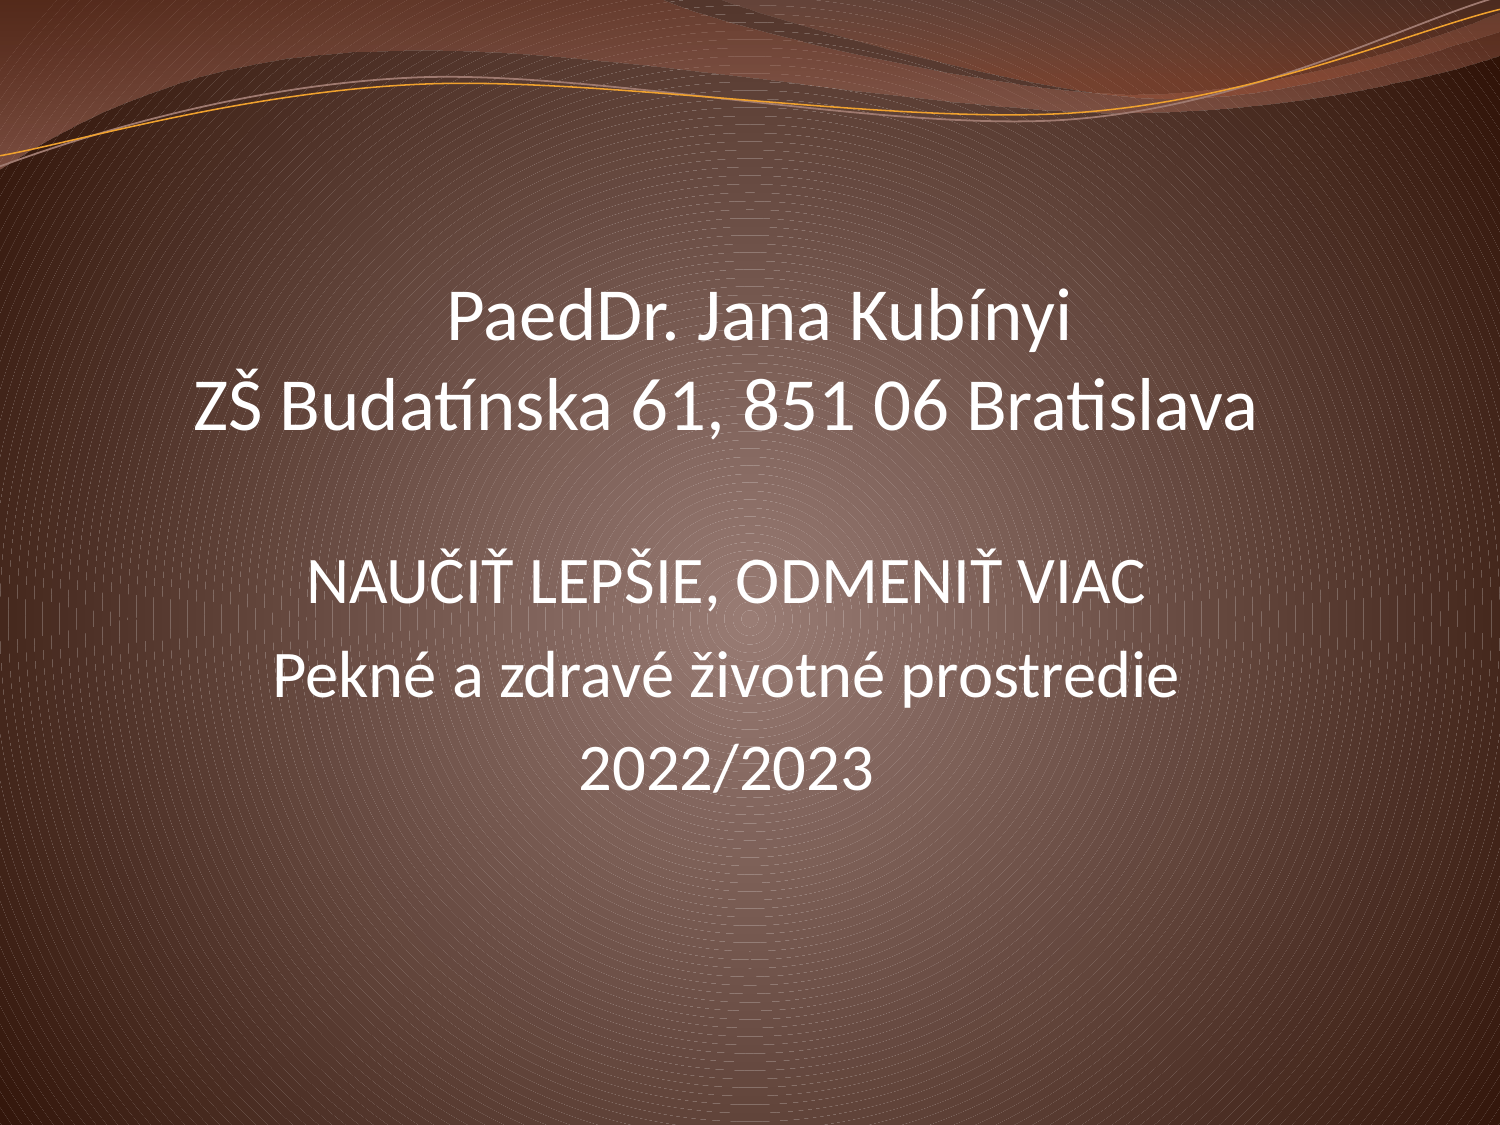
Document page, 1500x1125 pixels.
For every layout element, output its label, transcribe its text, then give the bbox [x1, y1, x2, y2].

subtitle NAUČIŤ LEPŠIE, ODMENIŤ VIAC Pekné a zdravé životné prostredie 2022/2023 [87, 529, 1376, 818]
title PaedDr. Jana Kubínyi ZŠ Budatínska 61, 851 06 Bratislava [23, 187, 1500, 446]
